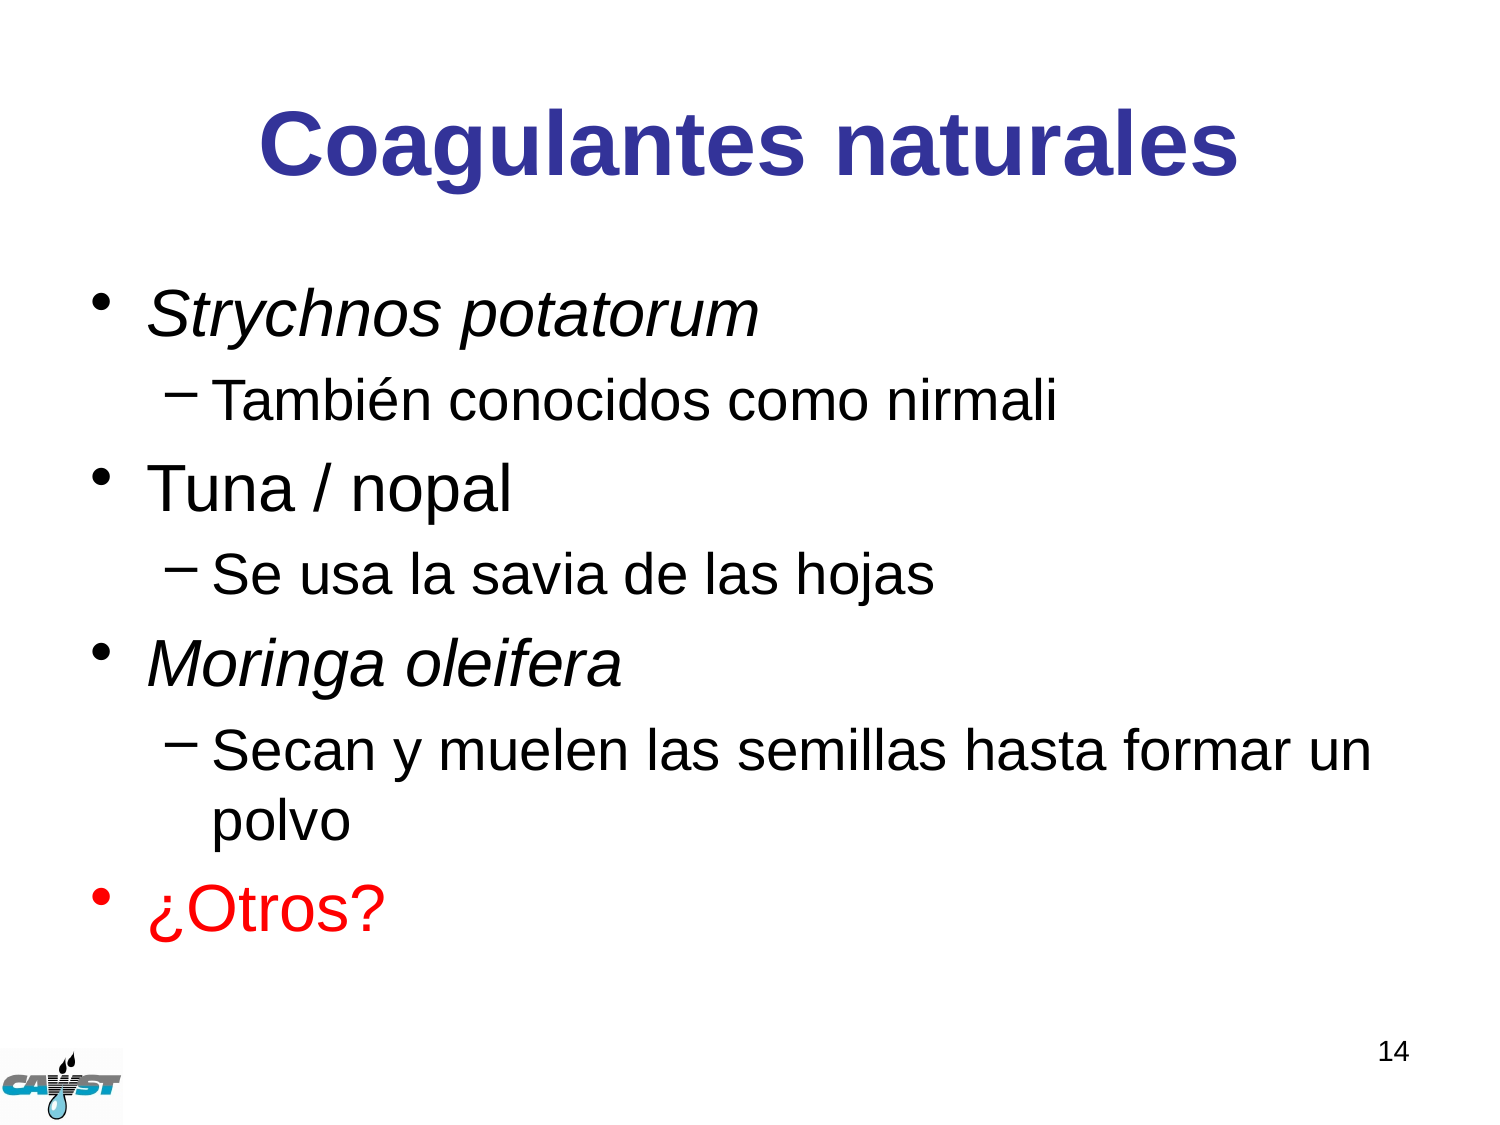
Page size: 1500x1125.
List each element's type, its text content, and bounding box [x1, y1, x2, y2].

list Strychnos potatorum También conocidos como nirmali Tuna / nopal Se usa la savia de las hojas Moringa oleifera Secan y muelen las semillas hasta formar un polvo ¿Otros? [75, 262, 1425, 1005]
picture [0, 1048, 123, 1125]
slide_number 14 [1074, 1024, 1426, 1103]
title Coagulantes naturales [75, 45, 1425, 233]
